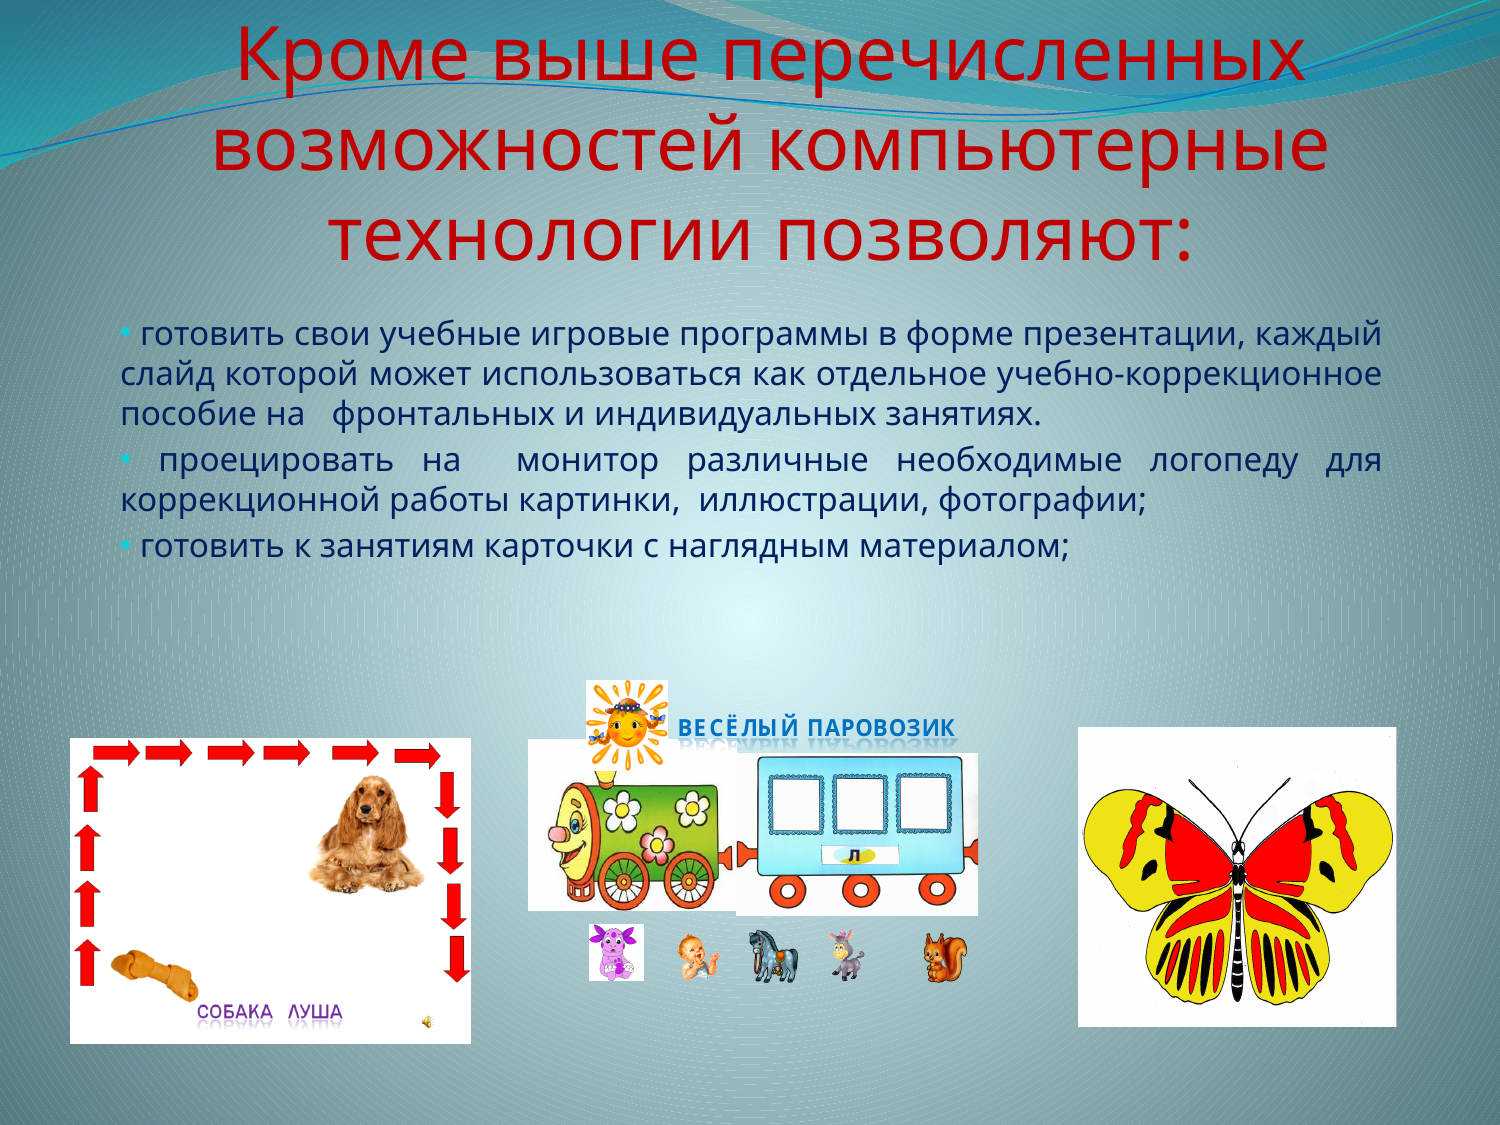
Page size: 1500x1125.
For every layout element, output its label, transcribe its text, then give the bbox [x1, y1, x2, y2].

list готовить свои учебные игровые программы в форме презентации, каждый слайд которой может использоваться как отдельное учебно-коррекционное пособие на фронтальных и индивидуальных занятиях. проецировать на монитор различные необходимые логопеду для коррекционной работы картинки, иллюстрации, фотографии; готовить к занятиям карточки с наглядным материалом; [117, 304, 1388, 604]
picture [1077, 726, 1397, 1027]
picture [70, 737, 471, 1044]
title Кроме выше перечисленных возможностей компьютерные технологии позволяют: [112, 84, 1430, 275]
picture [527, 738, 580, 911]
picture [585, 679, 979, 984]
